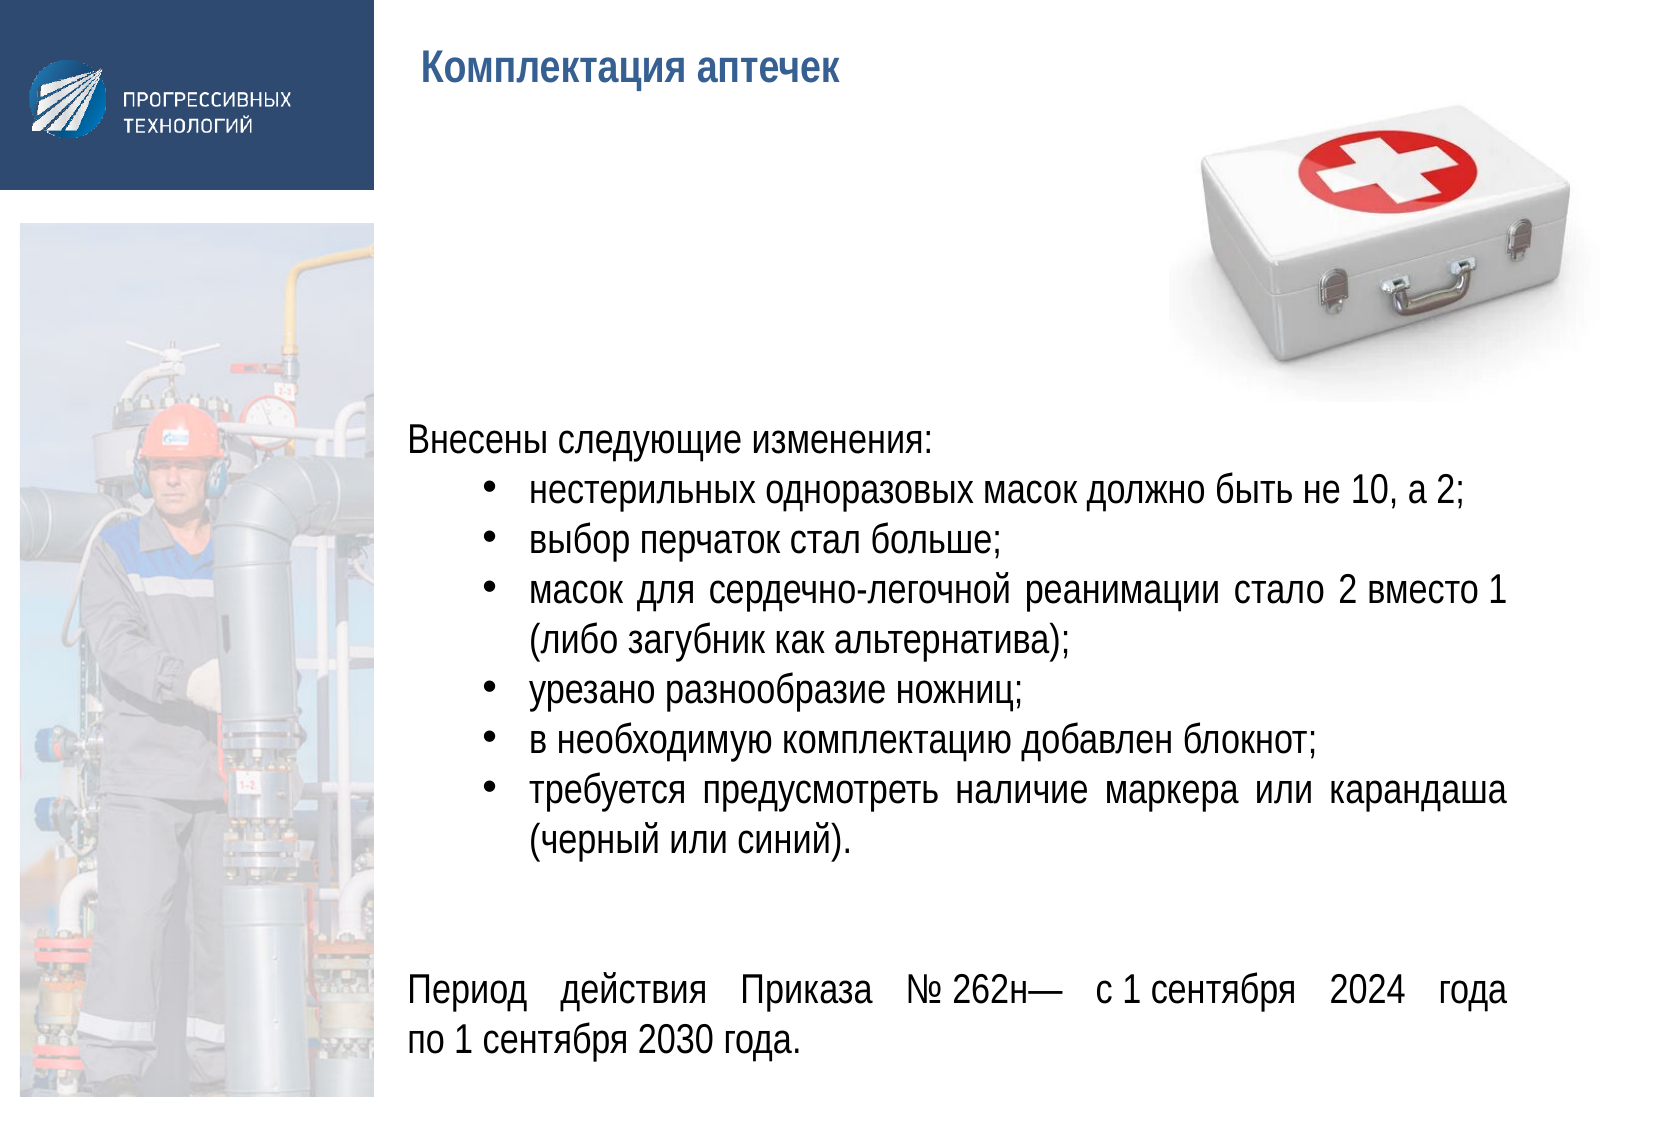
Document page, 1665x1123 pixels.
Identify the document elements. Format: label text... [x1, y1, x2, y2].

text_box [123, 92, 291, 134]
picture [29, 60, 106, 138]
text_box [37, 70, 100, 115]
list Внесены следующие изменения: нестерильных одноразовых масок должно быть не 10, а 2; выбор перчаток стал больше; масок для сердечно-легочной реанимации стало 2 вместо 1 (либо загубник как альтернатива); урезано разнообразие ножниц; в необходимую комплектацию добавлен блокнот; требуется предусмотреть наличие маркера или карандаша (черный или синий). Период действия Приказа № 262н— с 1 сентября 2024 года по 1 сентября 2030 года. [407, 411, 1508, 1074]
picture [1169, 73, 1608, 403]
title Комплектация аптечек [420, 36, 1547, 148]
text_box [32, 69, 103, 131]
picture [19, 223, 375, 1098]
